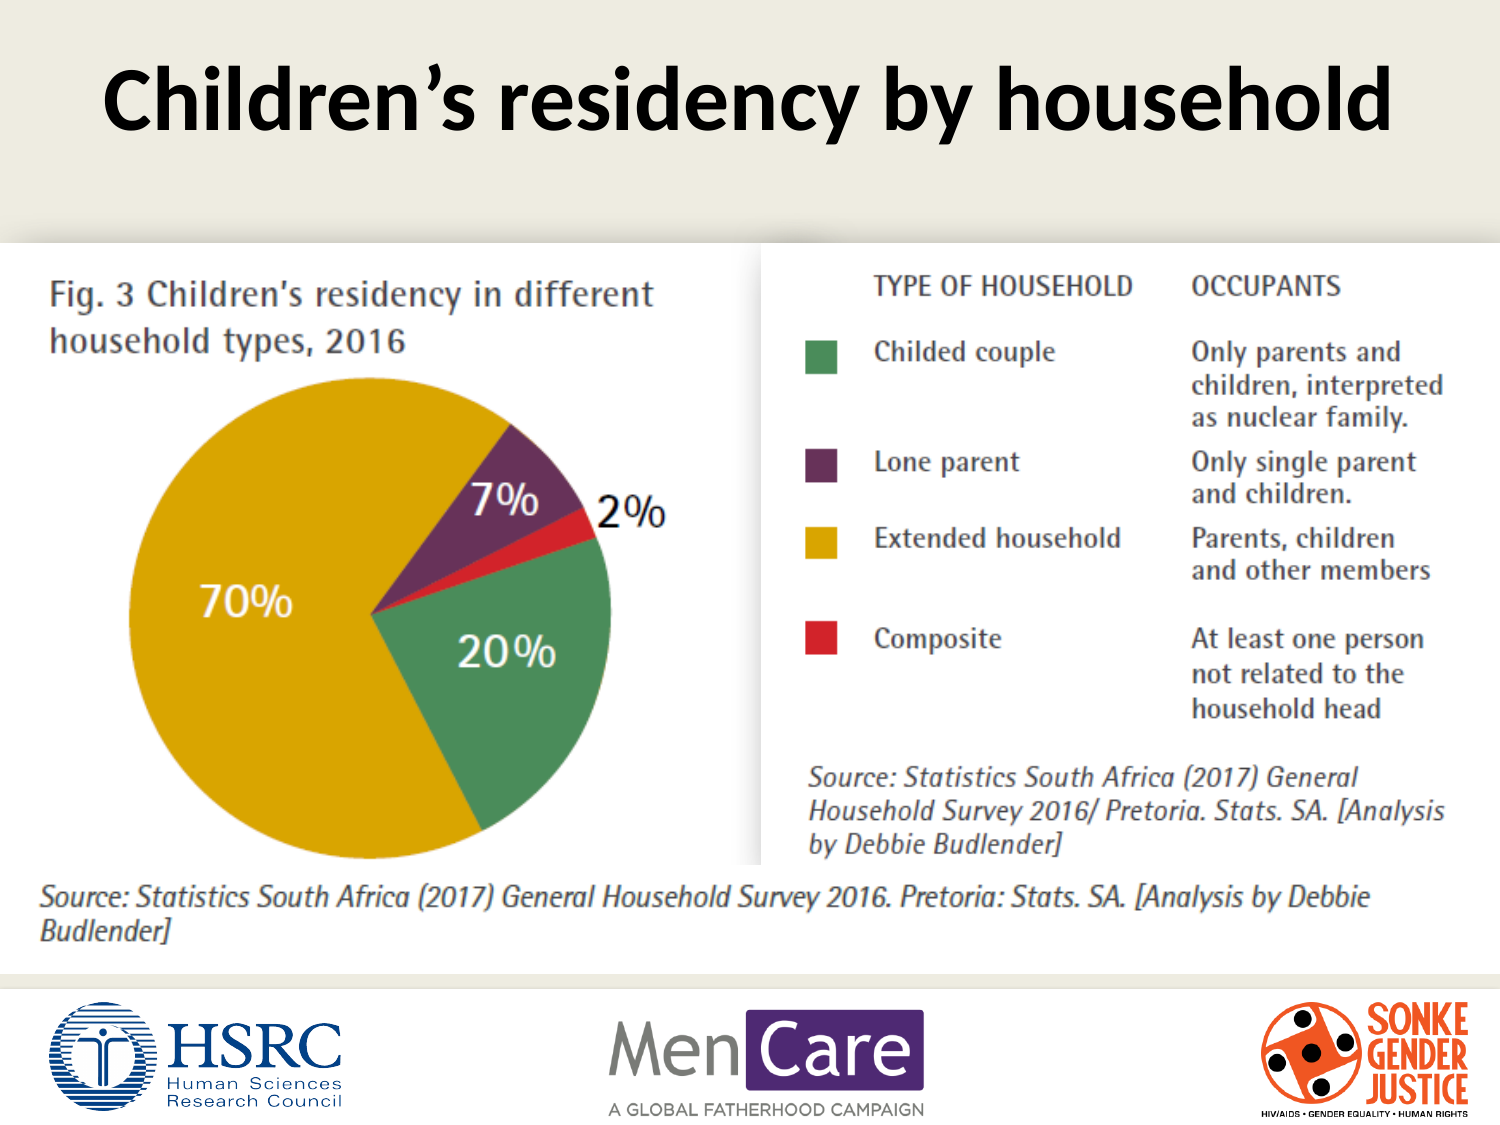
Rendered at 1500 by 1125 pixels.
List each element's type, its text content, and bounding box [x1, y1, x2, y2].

picture [0, 243, 1500, 974]
picture [1260, 1002, 1468, 1117]
picture [48, 1002, 341, 1111]
text_box [0, 988, 1500, 1125]
title Children’s residency by household [0, 0, 1500, 188]
picture [594, 997, 936, 1125]
